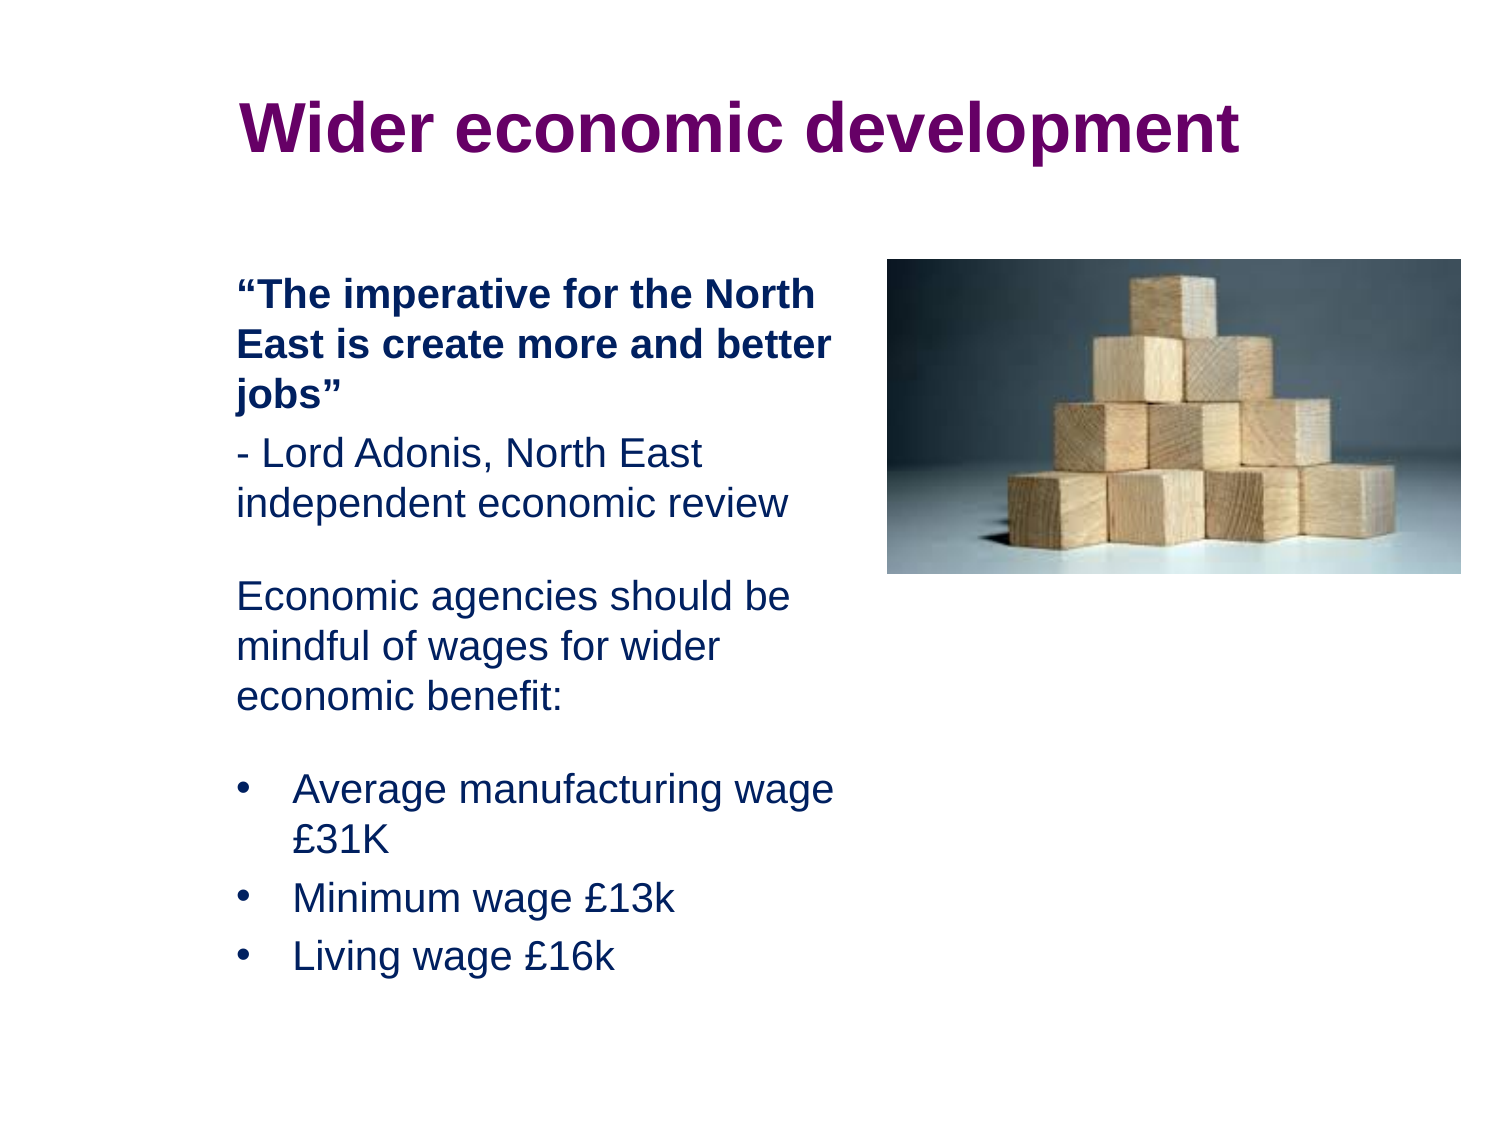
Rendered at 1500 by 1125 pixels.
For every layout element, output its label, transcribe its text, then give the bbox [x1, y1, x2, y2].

text_box “The imperative for the North East is create more and better jobs”​ - Lord Adonis, North East independent economic review Economic agencies should be mindful of wages for wider economic benefit: Average manufacturing wage £31K Minimum wage £13k Living wage £16k [221, 259, 918, 885]
title Wider economic development [84, 30, 1397, 218]
picture [887, 259, 1462, 574]
